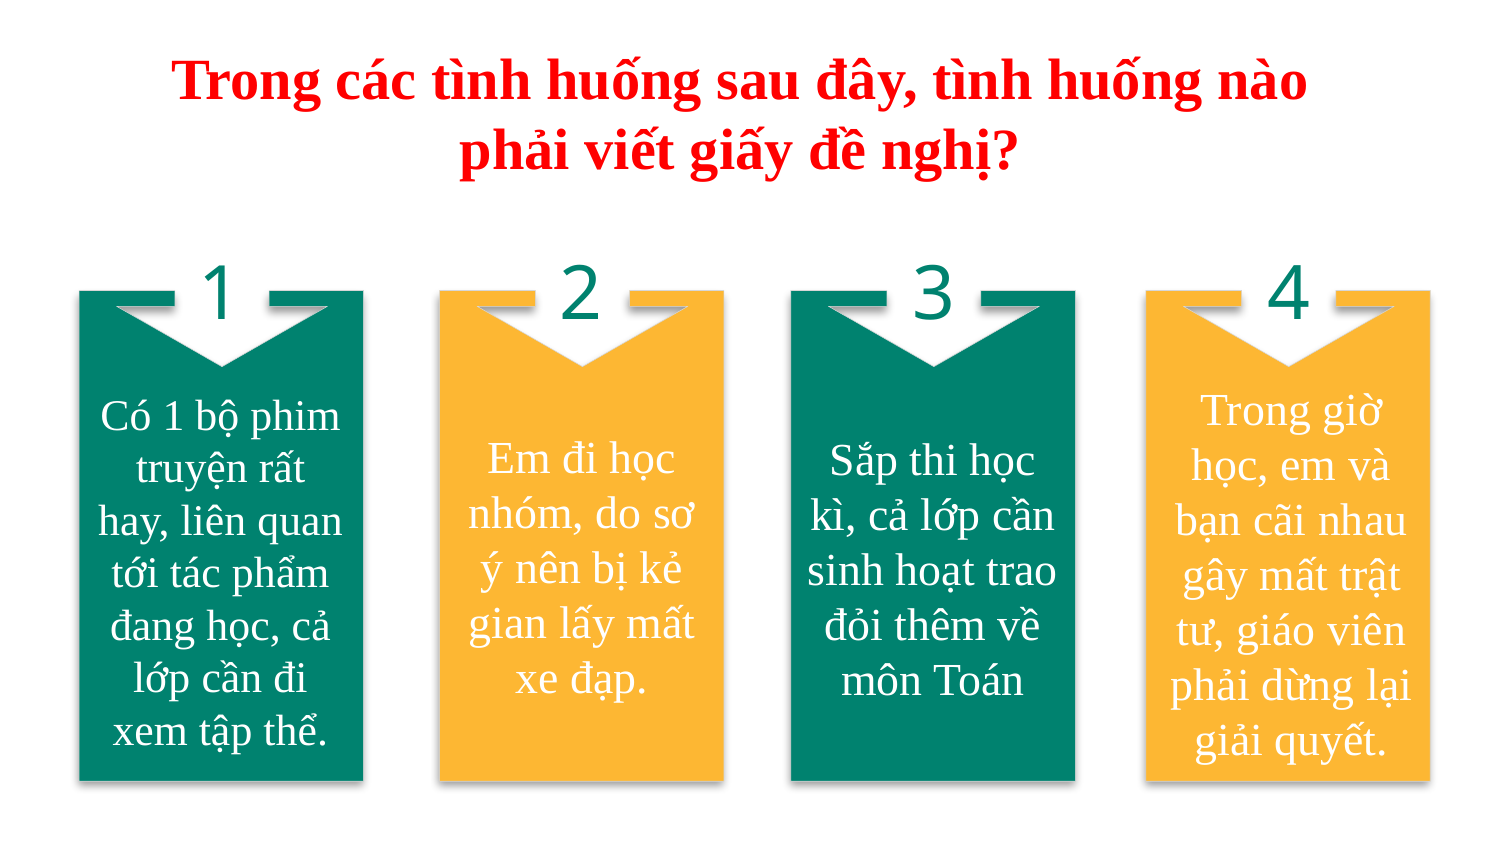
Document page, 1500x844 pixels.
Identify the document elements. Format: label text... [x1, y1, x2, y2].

text_box Em đi học nhóm, do sơ ý nên bị kẻ gian lấy mất xe đạp. [440, 420, 724, 710]
text_box 4 [1252, 237, 1326, 343]
text_box 1 [184, 237, 257, 290]
text_box [1145, 290, 1431, 782]
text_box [79, 290, 364, 782]
text_box [439, 290, 724, 782]
text_box Sắp thi học kì, cả lớp cần sinh hoạt trao đỏi thêm về môn Toán [793, 422, 1073, 712]
text_box [790, 290, 1076, 782]
text_box Trong các tình huống sau đây, tình huống nào phải viết giấy đề nghị? [101, 33, 1380, 189]
text_box 3 [897, 237, 971, 343]
text_box 2 [544, 237, 618, 343]
text_box Trong giờ học, em và bạn cãi nhau gây mất trật tư, giáo viên phải dừng lại giải quyết. [1151, 372, 1432, 772]
